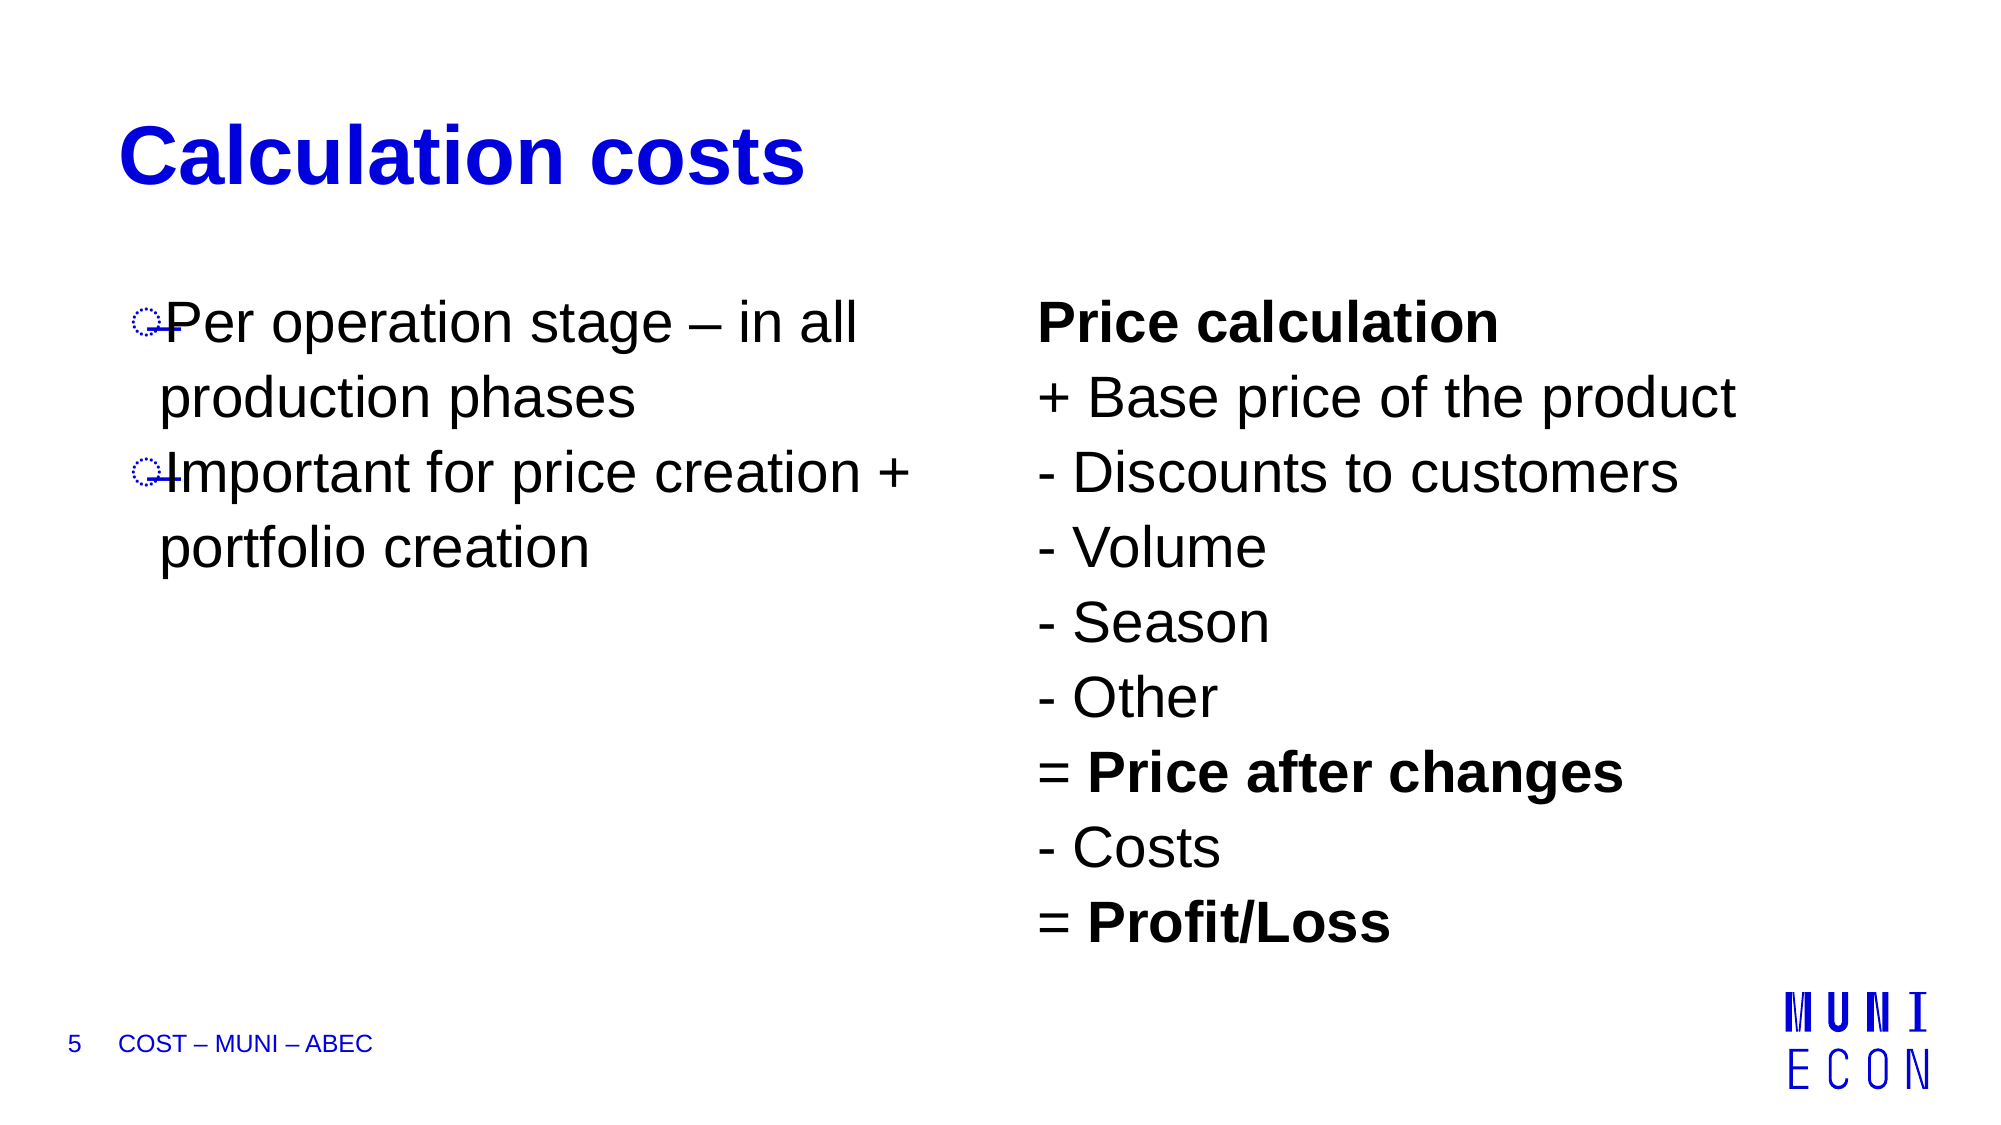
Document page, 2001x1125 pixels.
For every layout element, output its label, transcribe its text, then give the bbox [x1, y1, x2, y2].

footer COST – MUNI – ABEC [118, 1021, 1418, 1063]
list Per operation stage – in all production phases Important for price creation + portfolio creation [118, 279, 975, 959]
title Calculation costs [118, 118, 1883, 193]
slide_number 5 [67, 1021, 110, 1063]
list Price calculation + Base price of the product - Discounts to customers - Volume - Season - Other = Price after changes - Costs = Profit/Loss [1025, 279, 1882, 959]
